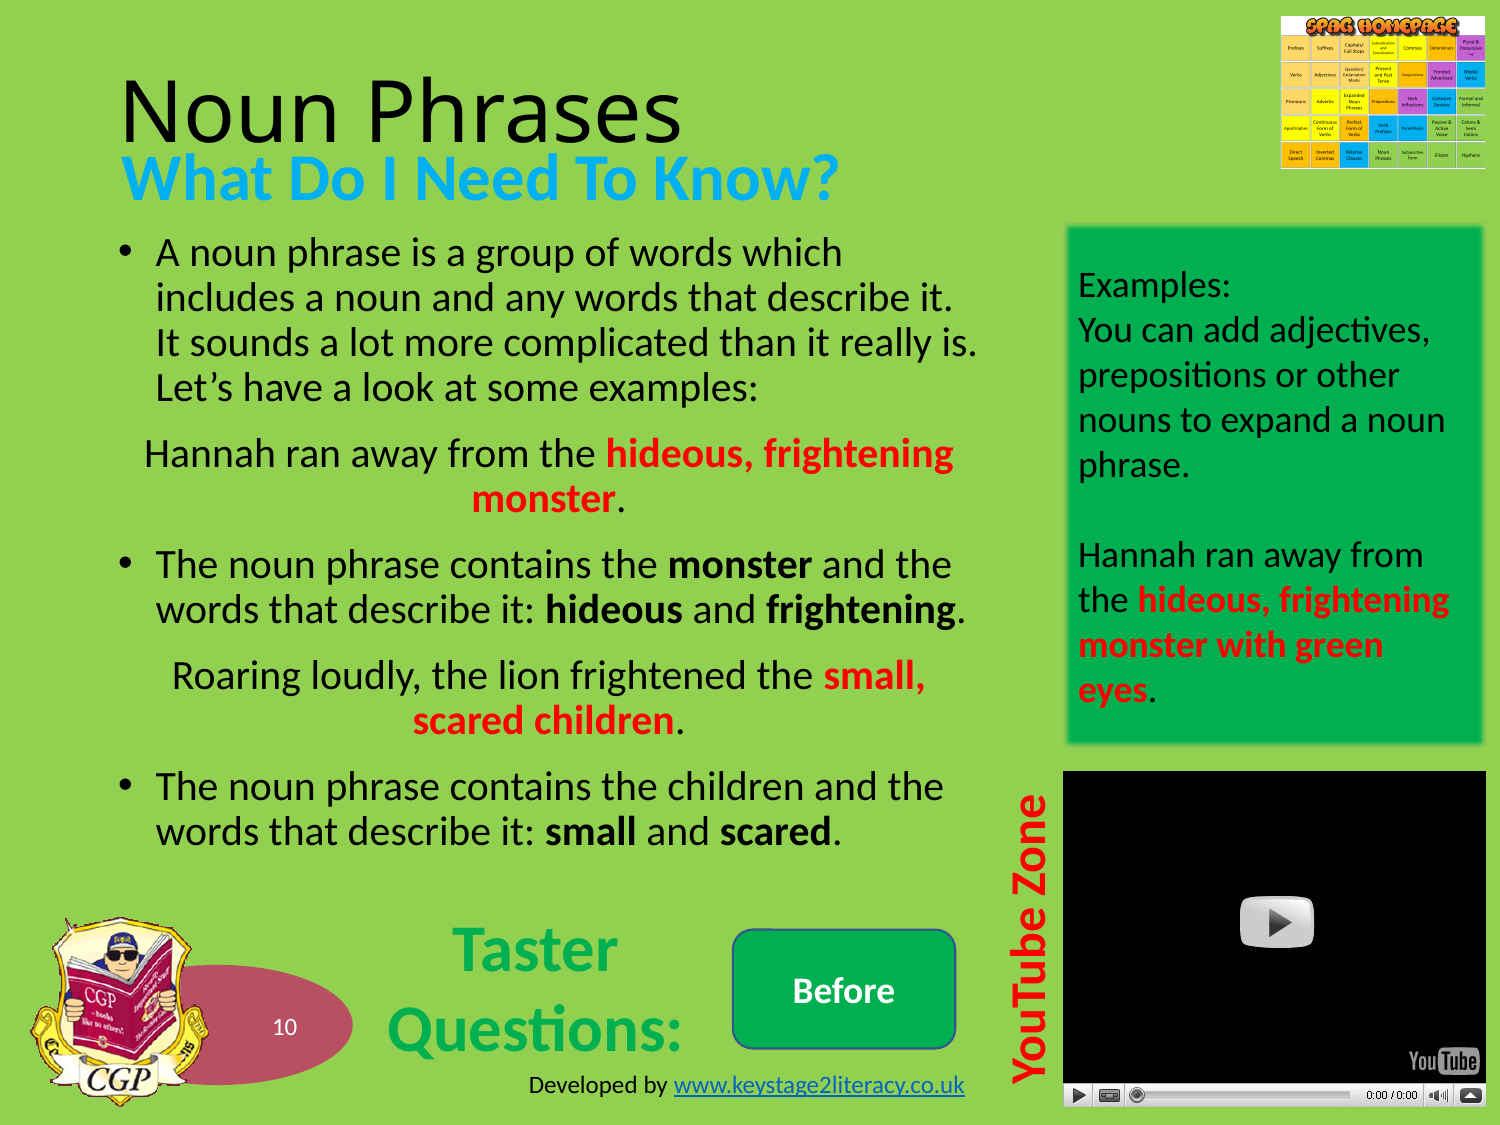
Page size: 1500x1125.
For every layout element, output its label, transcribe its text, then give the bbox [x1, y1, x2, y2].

text_box What Do I Need To Know? [106, 126, 858, 222]
text_box Before [731, 928, 957, 1050]
text_box 10 [209, 964, 353, 1086]
picture [1280, 16, 1486, 169]
title Noun Phrases [103, 59, 1280, 169]
text_box YouTube Zone [987, 765, 1063, 1114]
text_box Developed by www.keystage2literacy.co.uk [367, 1061, 987, 1106]
list A noun phrase is a group of words which includes a noun and any words that describe it. It sounds a lot more complicated than it really is. Let’s have a look at some examples: Hannah ran away from the hideous, frightening monster. The noun phrase contains the monster and the words that describe it: hideous and frightening. Roaring loudly, the lion frightened the small, scared children. The noun phrase contains the children and the words that describe it: small and scared. [103, 222, 995, 895]
picture [29, 917, 209, 1107]
text_box Taster Questions: [371, 896, 701, 1072]
text_box Examples: You can add adjectives, prepositions or other nouns to expand a noun phrase. Hannah ran away from the hideous, frightening monster with green eyes. [1071, 230, 1479, 740]
picture [1063, 771, 1486, 1107]
